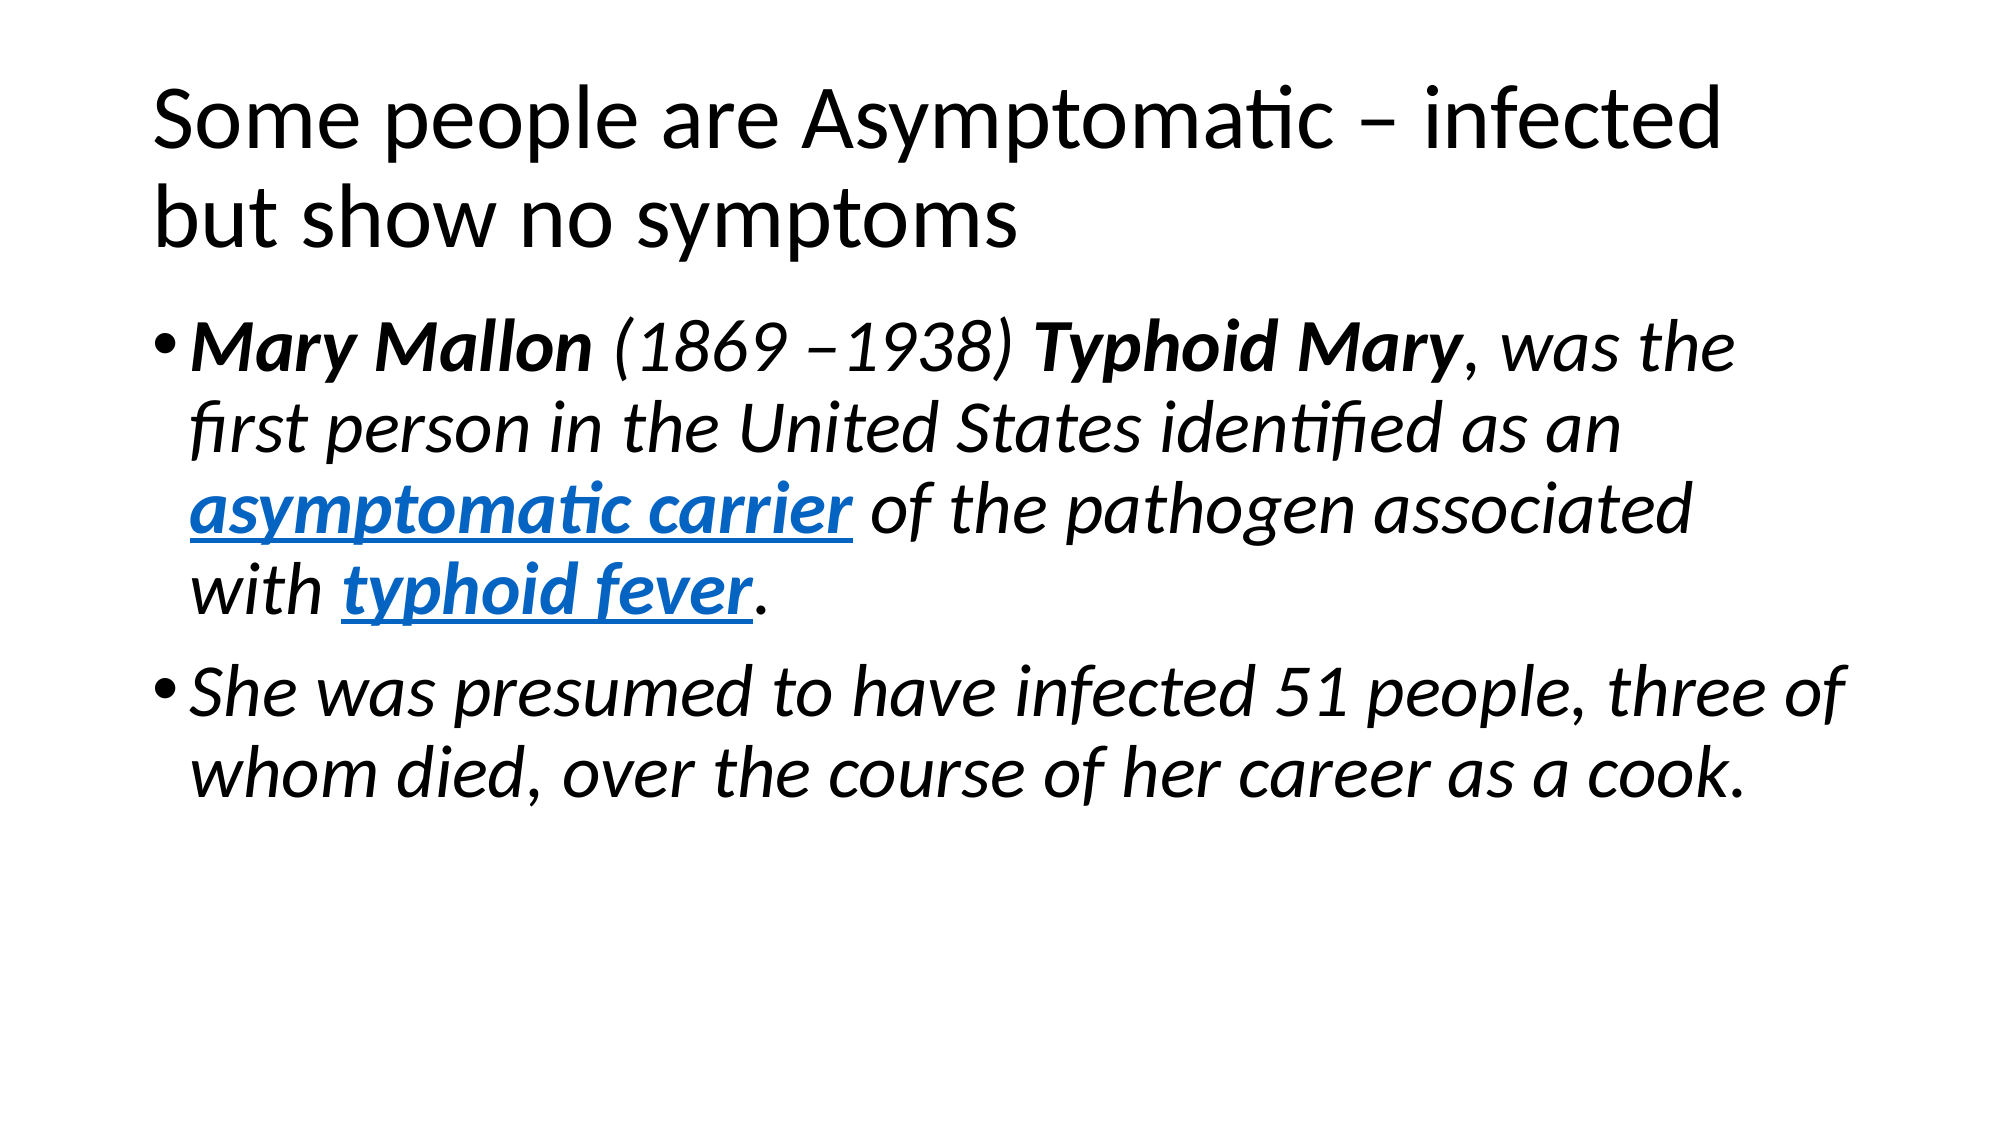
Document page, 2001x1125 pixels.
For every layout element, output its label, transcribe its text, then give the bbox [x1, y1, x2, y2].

title Some people are Asymptomatic – infected but show no symptoms [137, 59, 1863, 278]
list Mary Mallon (1869 –1938) Typhoid Mary, was the first person in the United States identified as an asymptomatic carrier of the pathogen associated with typhoid fever. She was presumed to have infected 51 people, three of whom died, over the course of her career as a cook. [137, 299, 1863, 1014]
